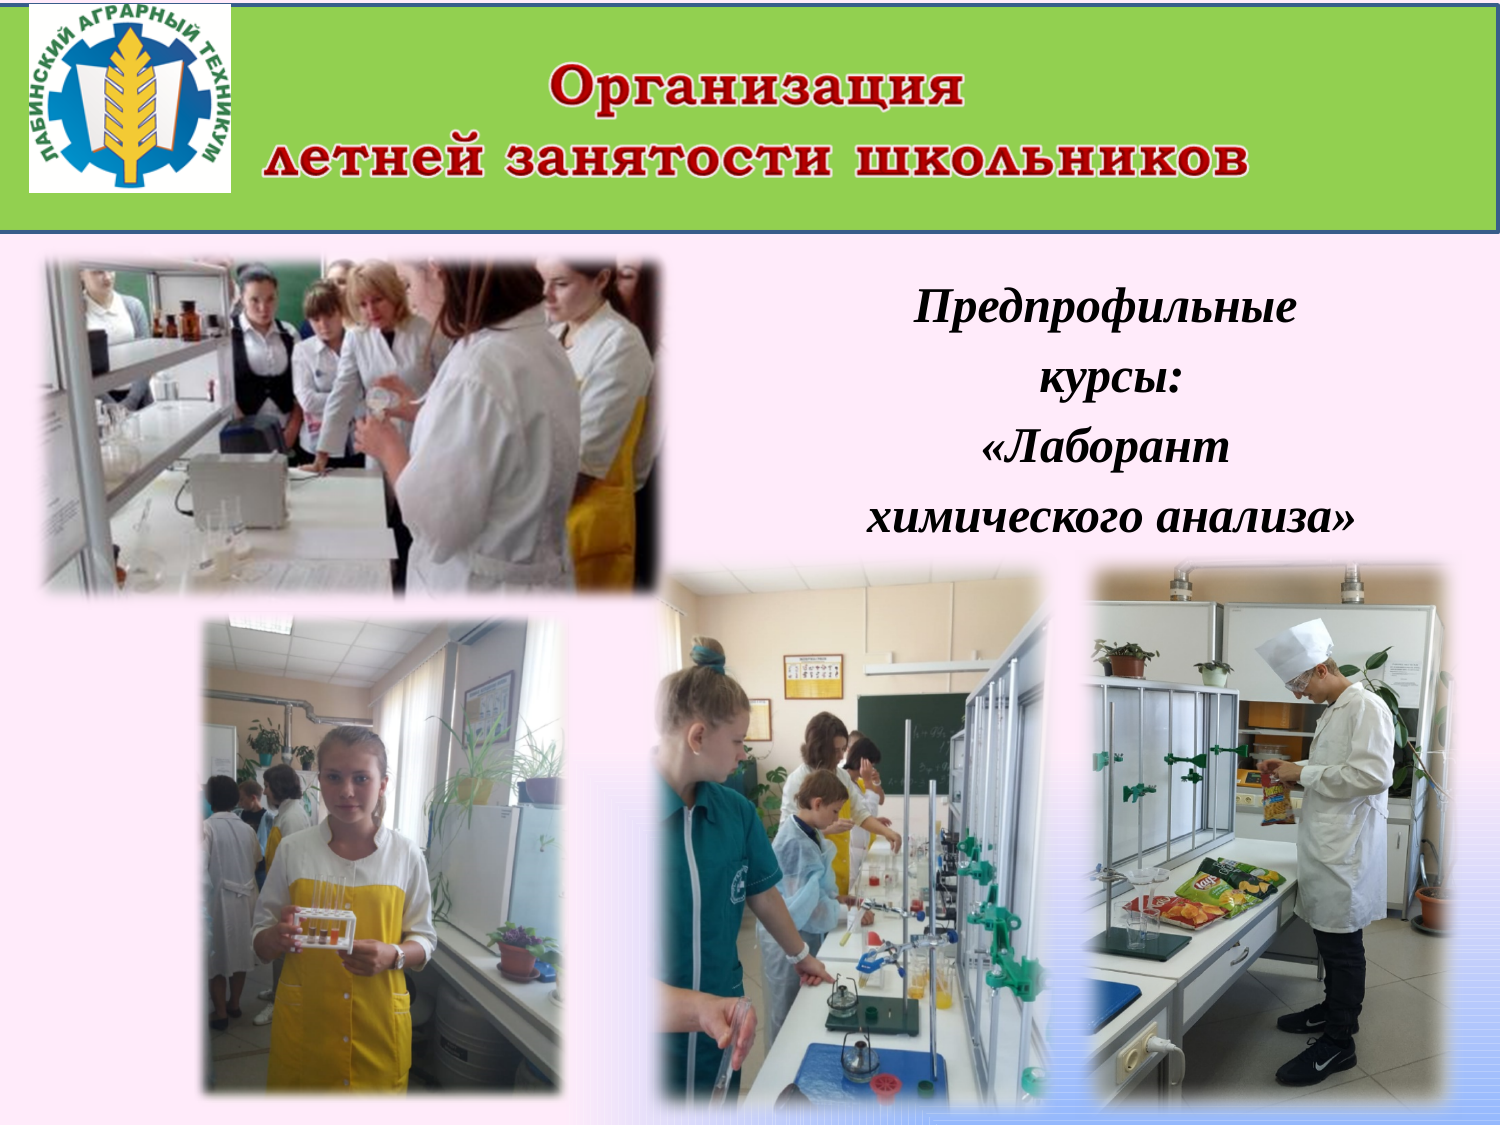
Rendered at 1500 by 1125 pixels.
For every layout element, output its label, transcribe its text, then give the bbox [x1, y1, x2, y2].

subtitle Предпрофильные курсы: «Лаборант химического анализа» [773, 264, 1439, 555]
picture [1075, 550, 1462, 1120]
picture [29, 246, 1058, 1120]
picture [0, 2, 1500, 234]
